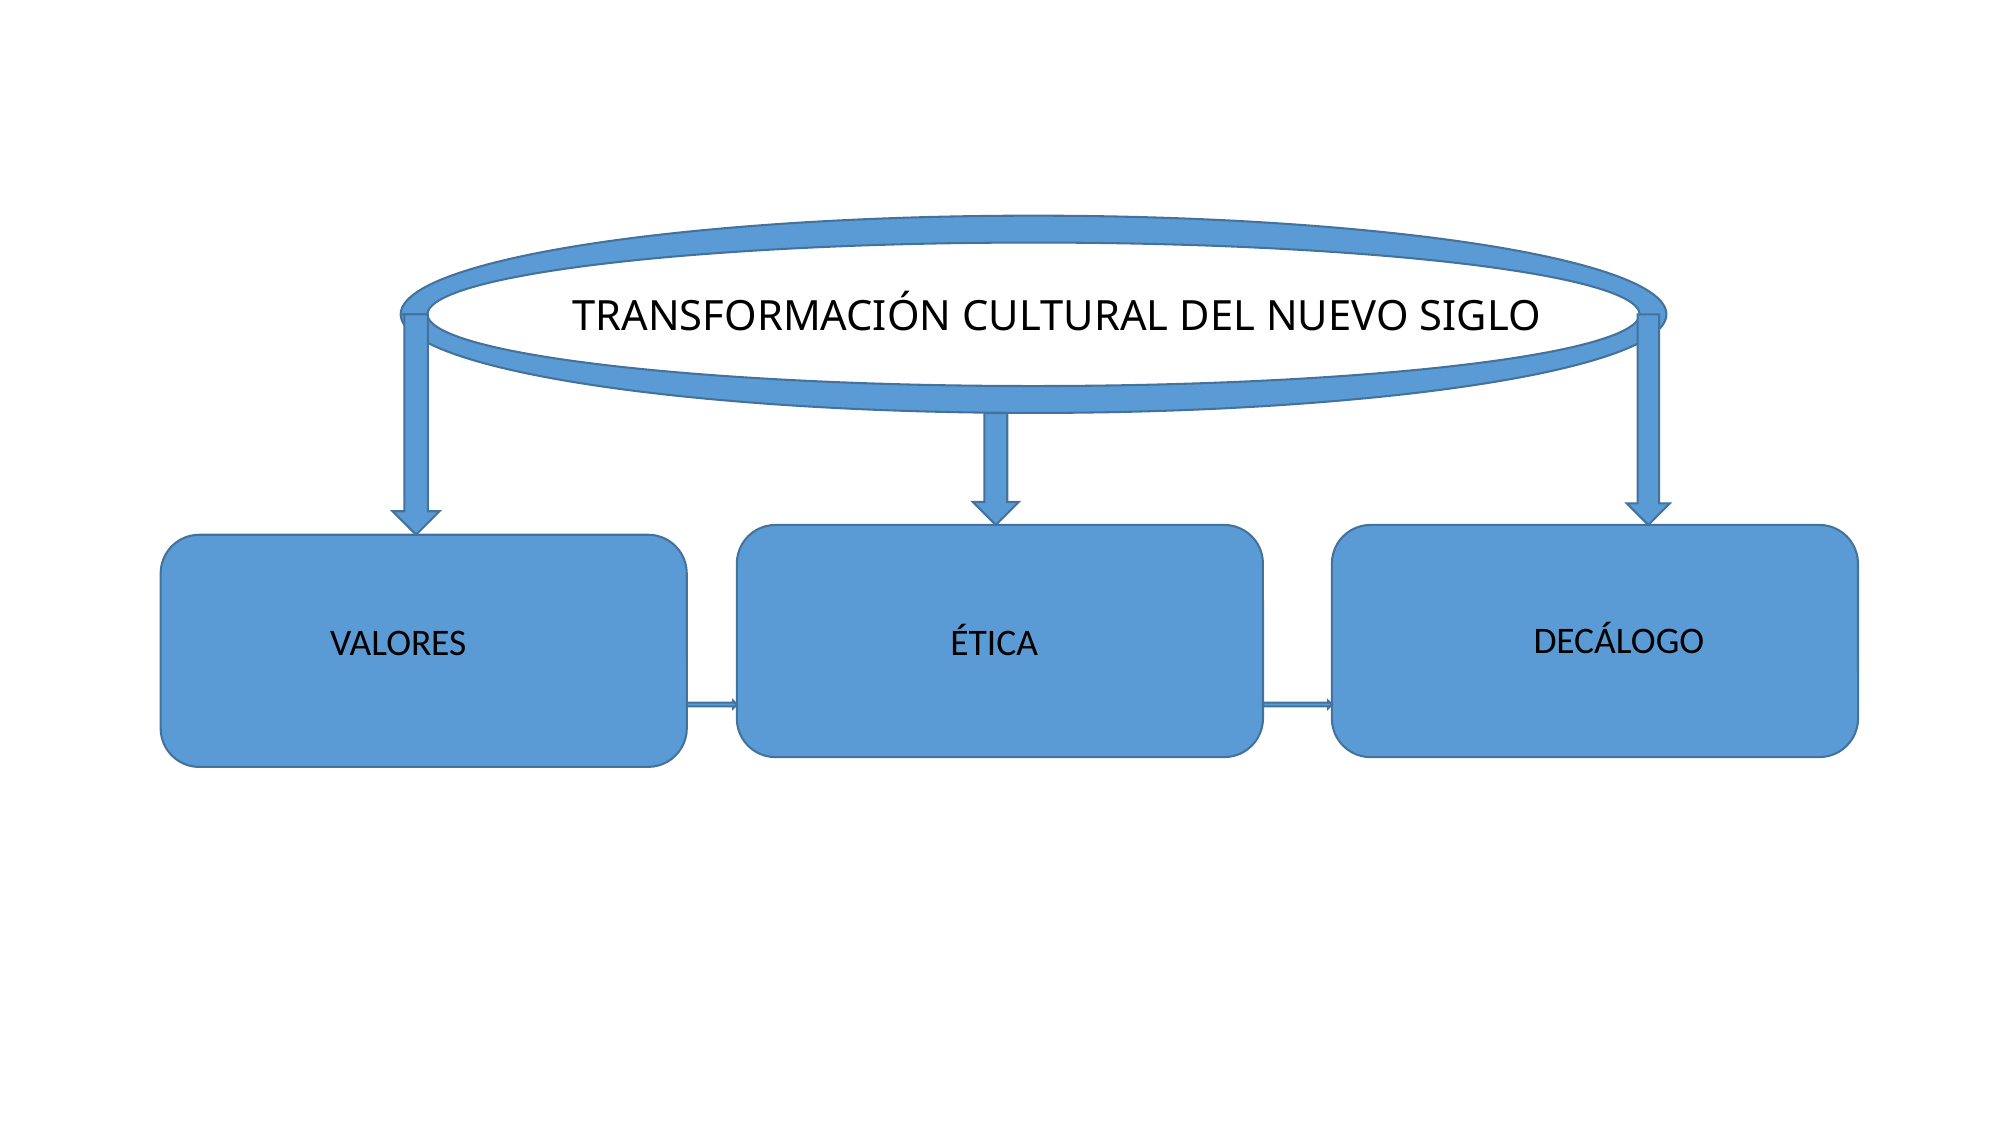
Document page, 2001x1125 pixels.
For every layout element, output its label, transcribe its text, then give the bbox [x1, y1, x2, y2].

text_box [1624, 313, 1673, 527]
text_box TRANSFORMACIÓN CULTURAL DEL NUEVO SIGLO [557, 281, 1557, 347]
text_box VALORES [255, 610, 624, 671]
text_box [429, 316, 1636, 414]
text_box ÉTICA [850, 610, 1263, 716]
text_box [399, 214, 1668, 329]
text_box [685, 698, 739, 711]
text_box [1261, 698, 1334, 711]
text_box [735, 523, 1265, 759]
text_box [159, 533, 688, 768]
text_box [390, 313, 443, 537]
text_box [1330, 523, 1860, 759]
text_box [970, 411, 1022, 527]
text_box DECÁLOGO [1510, 609, 1972, 669]
